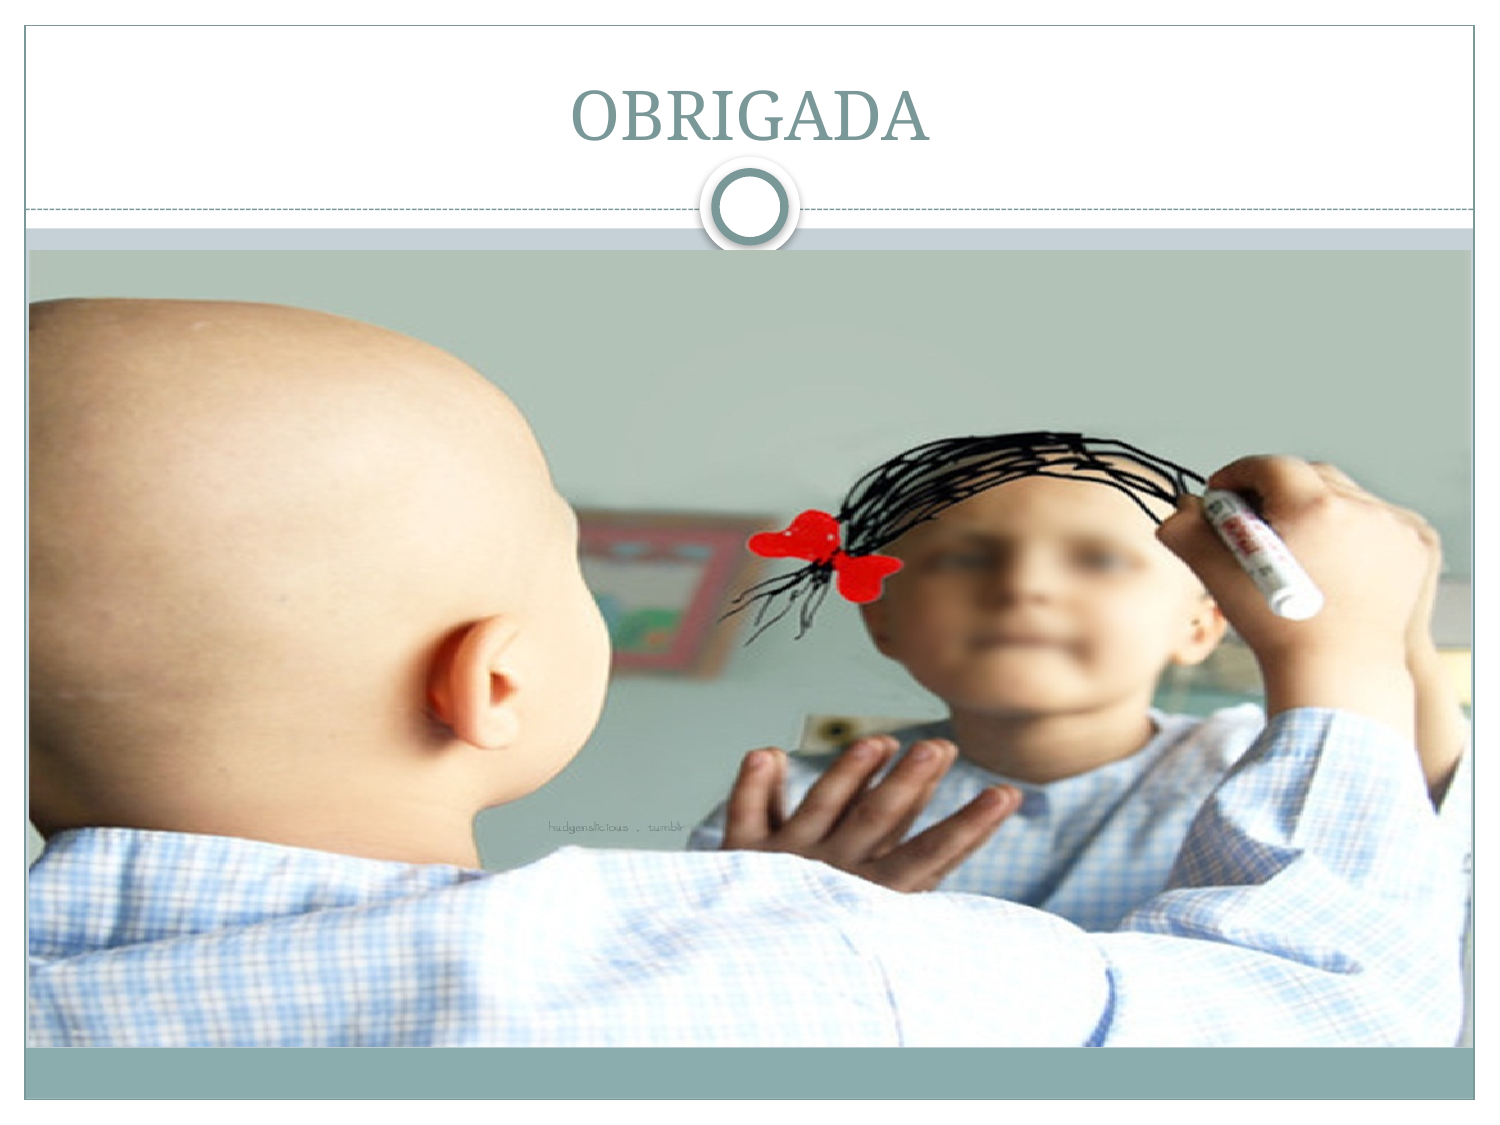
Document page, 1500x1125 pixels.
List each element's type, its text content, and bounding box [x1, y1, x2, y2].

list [29, 250, 1471, 1047]
title OBRIGADA [49, 37, 1450, 162]
